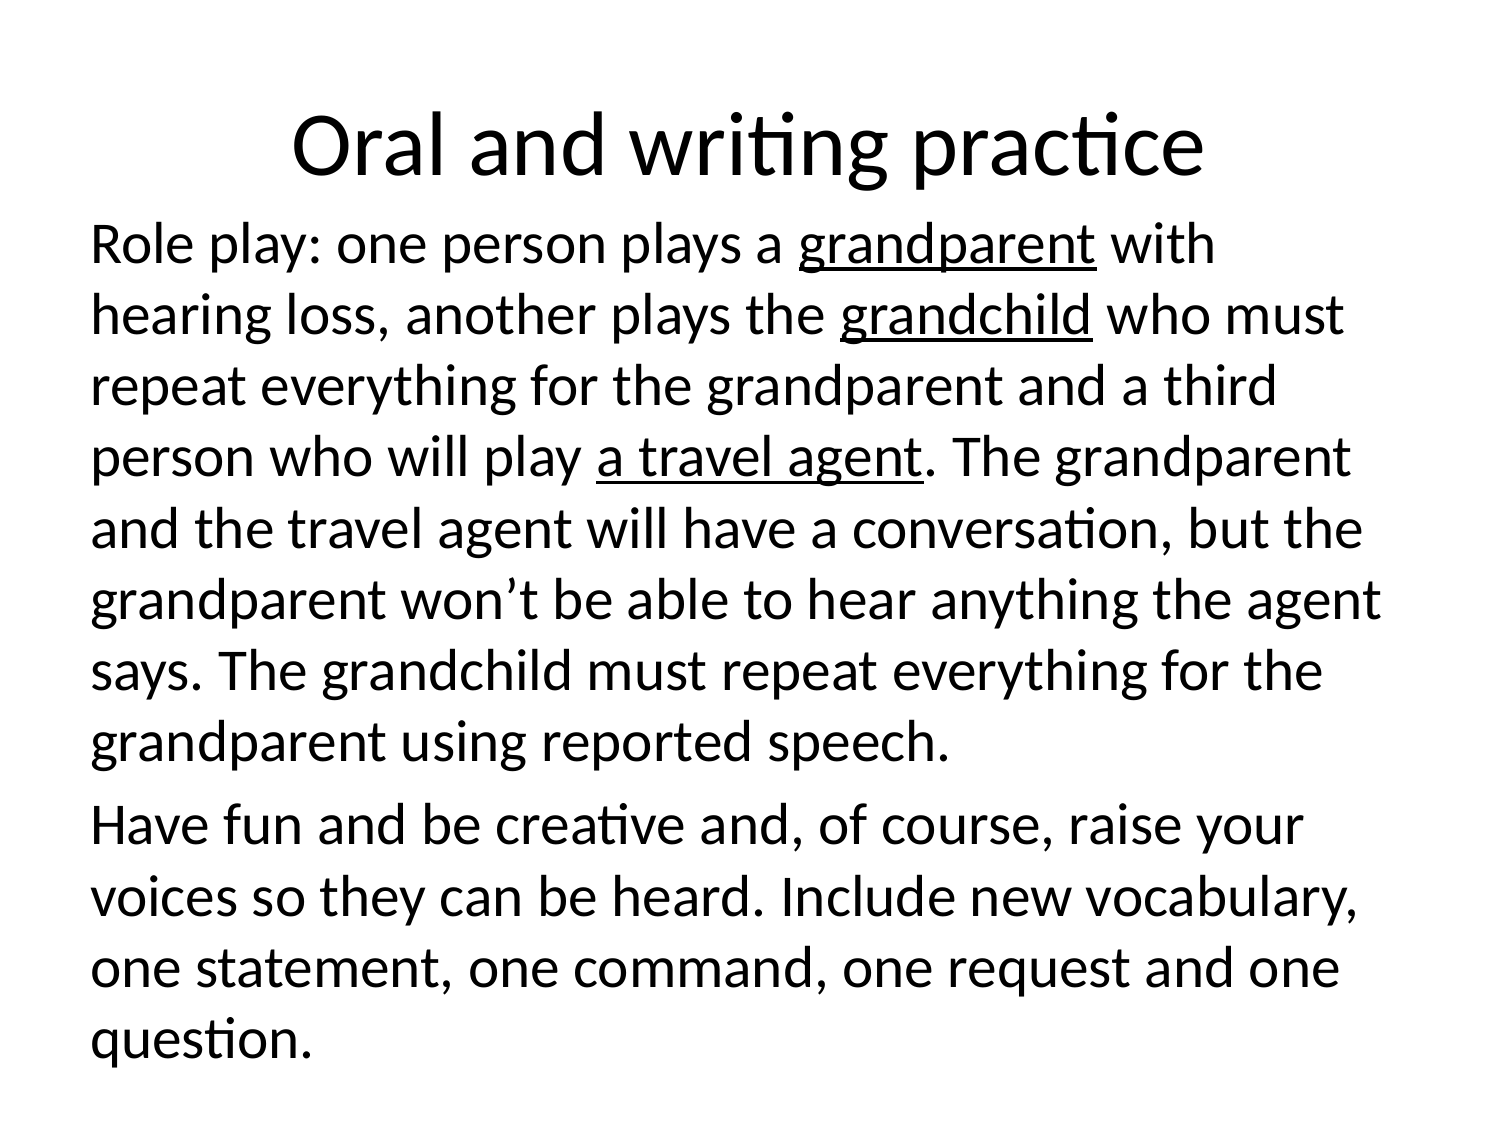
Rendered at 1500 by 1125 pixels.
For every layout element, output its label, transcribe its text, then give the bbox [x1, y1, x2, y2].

title Oral and writing practice [75, 45, 1425, 196]
list Role play: one person plays a grandparent with hearing loss, another plays the grandchild who must repeat everything for the grandparent and a third person who will play a travel agent. The grandparent and the travel agent will have a conversation, but the grandparent won’t be able to hear anything the agent says. The grandchild must repeat everything for the grandparent using reported speech. Have fun and be creative and, of course, raise your voices so they can be heard. Include new vocabulary, one statement, one command, one request and one question. [75, 196, 1425, 1094]
